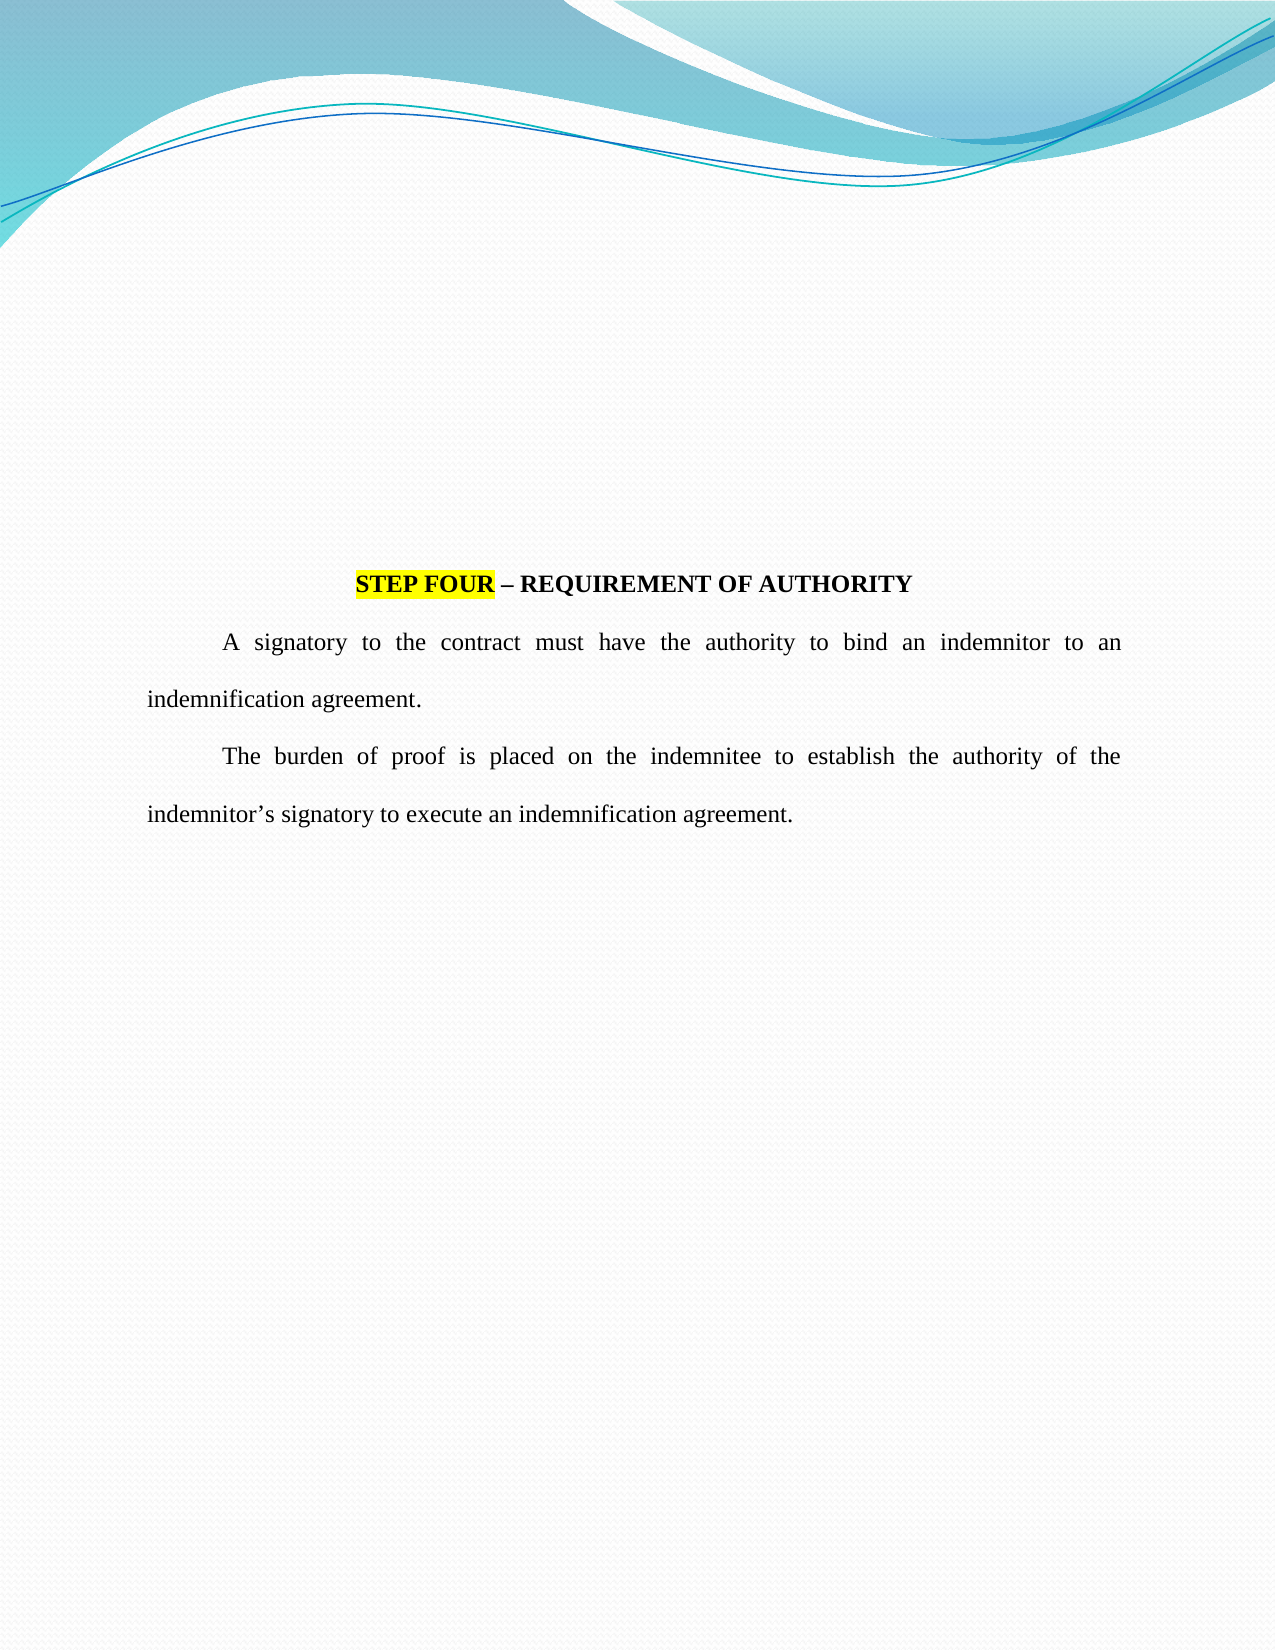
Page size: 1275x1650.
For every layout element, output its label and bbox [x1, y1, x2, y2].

picture [146, 512, 1125, 858]
